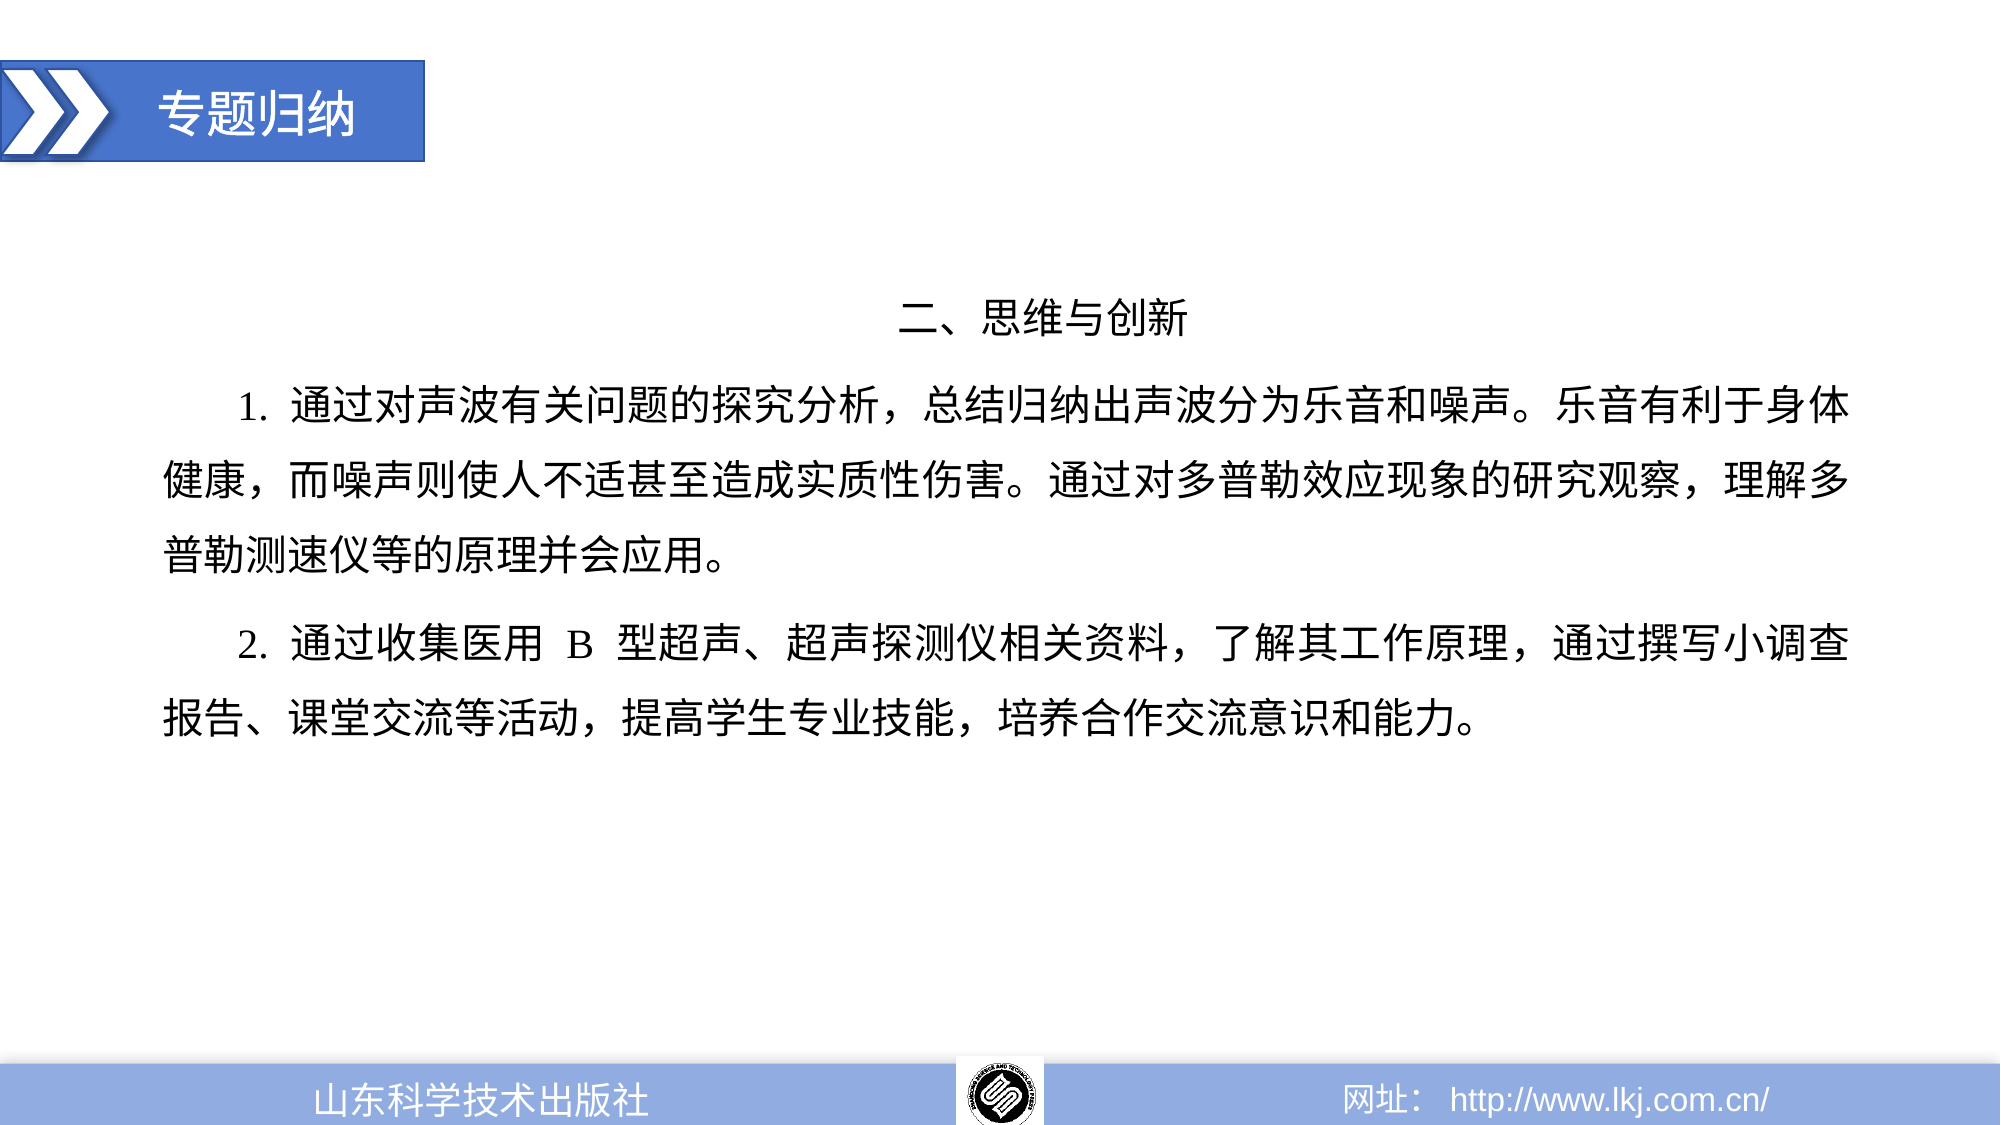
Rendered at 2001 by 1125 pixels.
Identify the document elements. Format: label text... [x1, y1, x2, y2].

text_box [0, 60, 425, 162]
picture [955, 1055, 1044, 1125]
text_box 二、思维与创新 1. 通过对声波有关问题的探究分析，总结归纳出声波分为乐音和噪声。乐音有利于身体健康，而噪声则使人不适甚至造成实质性伤害。通过对多普勒效应现象的研究观察，理解多普勒测速仪等的原理并会应用。 2. 通过收集医用 B 型超声、超声探测仪相关资料，了解其工作原理，通过撰写小调查报告、课堂交流等活动，提高学生专业技能，培养合作交流意识和能力。 [147, 259, 1865, 792]
text_box [1044, 1062, 2000, 1125]
text_box 网址：http://www.lkj.com.cn/ [1222, 1070, 1890, 1125]
text_box [0, 1062, 955, 1125]
text_box 山东科学技术出版社 [147, 1069, 815, 1125]
